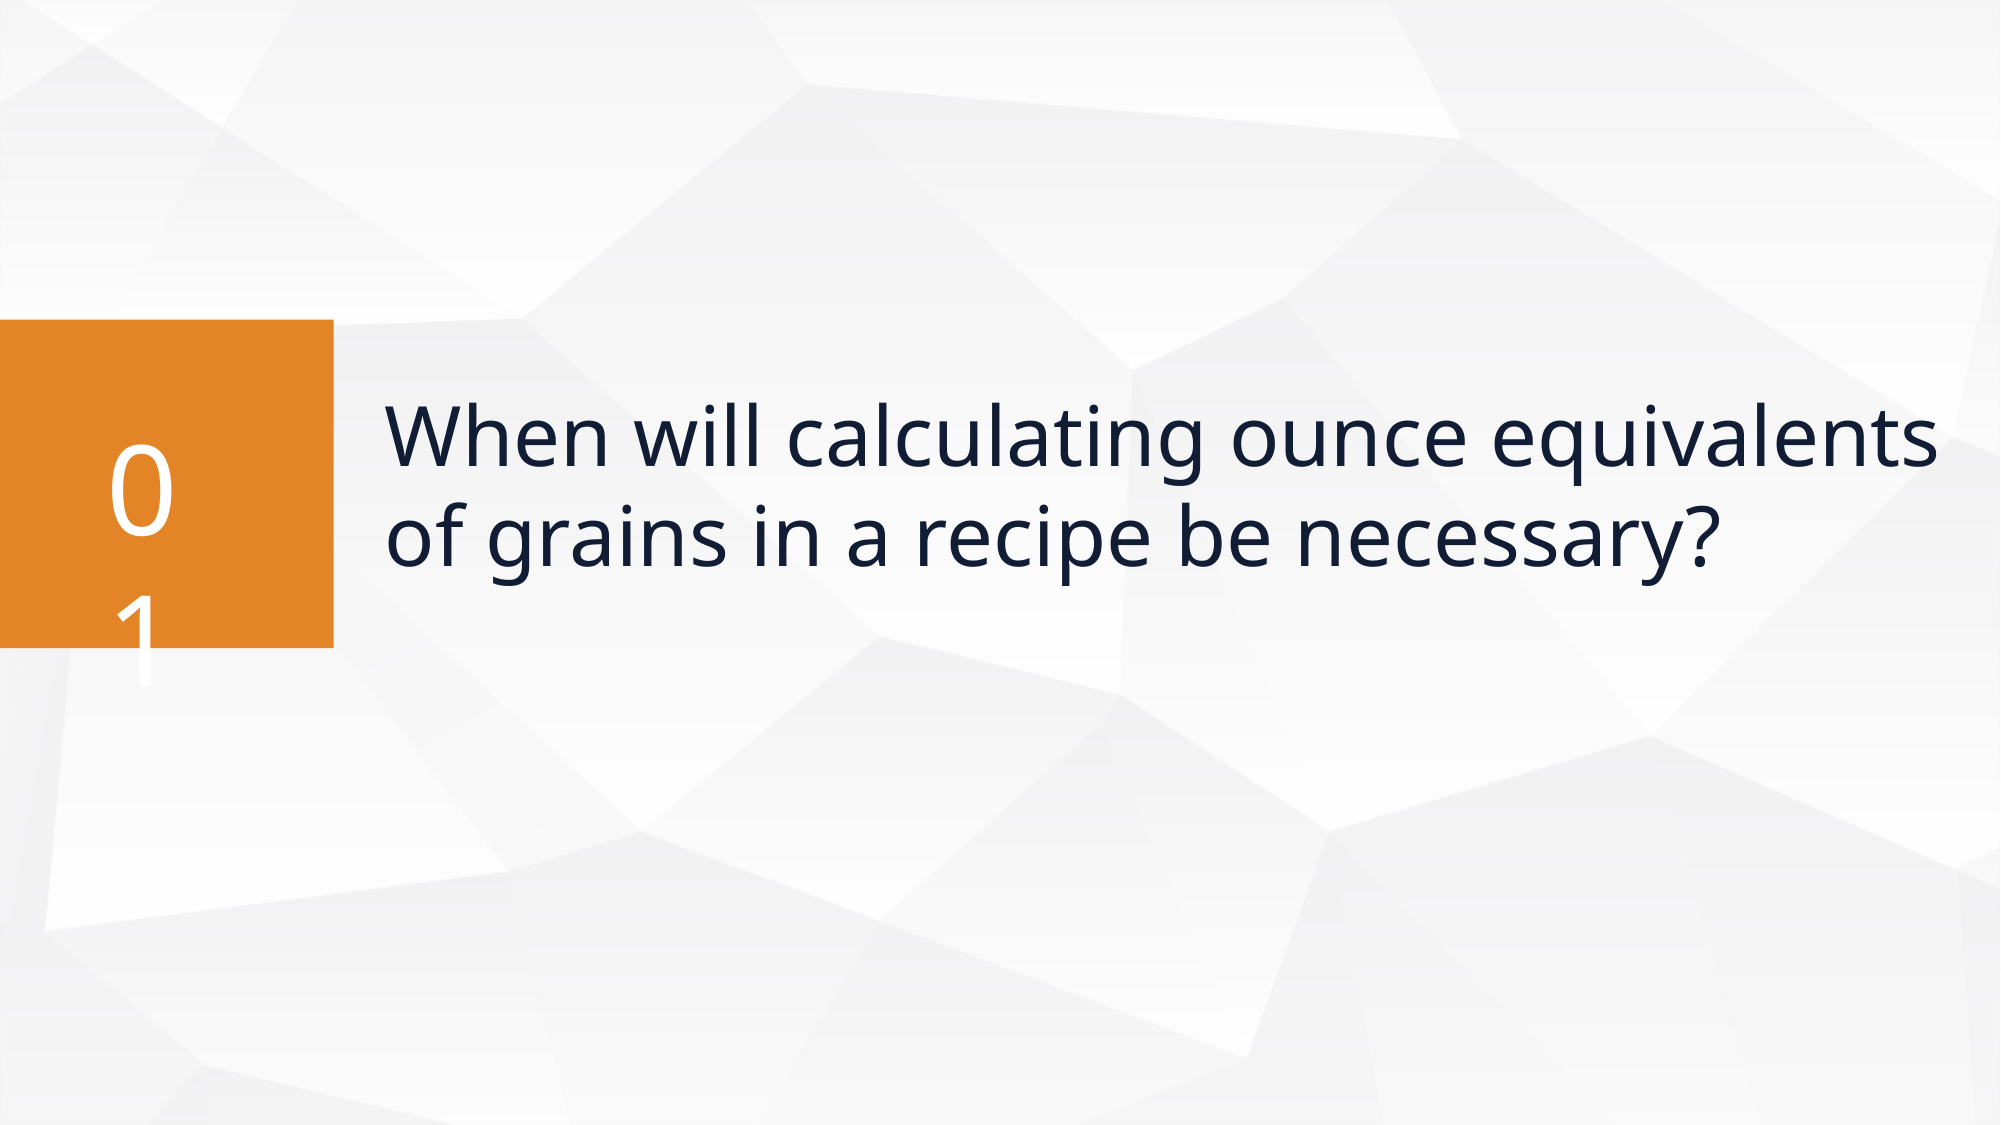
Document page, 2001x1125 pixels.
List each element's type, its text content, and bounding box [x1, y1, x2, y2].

text_box 01 [91, 403, 264, 719]
picture [0, 0, 2001, 1125]
text_box When will calculating ounce equivalents of grains in a recipe be necessary? [370, 318, 1979, 647]
